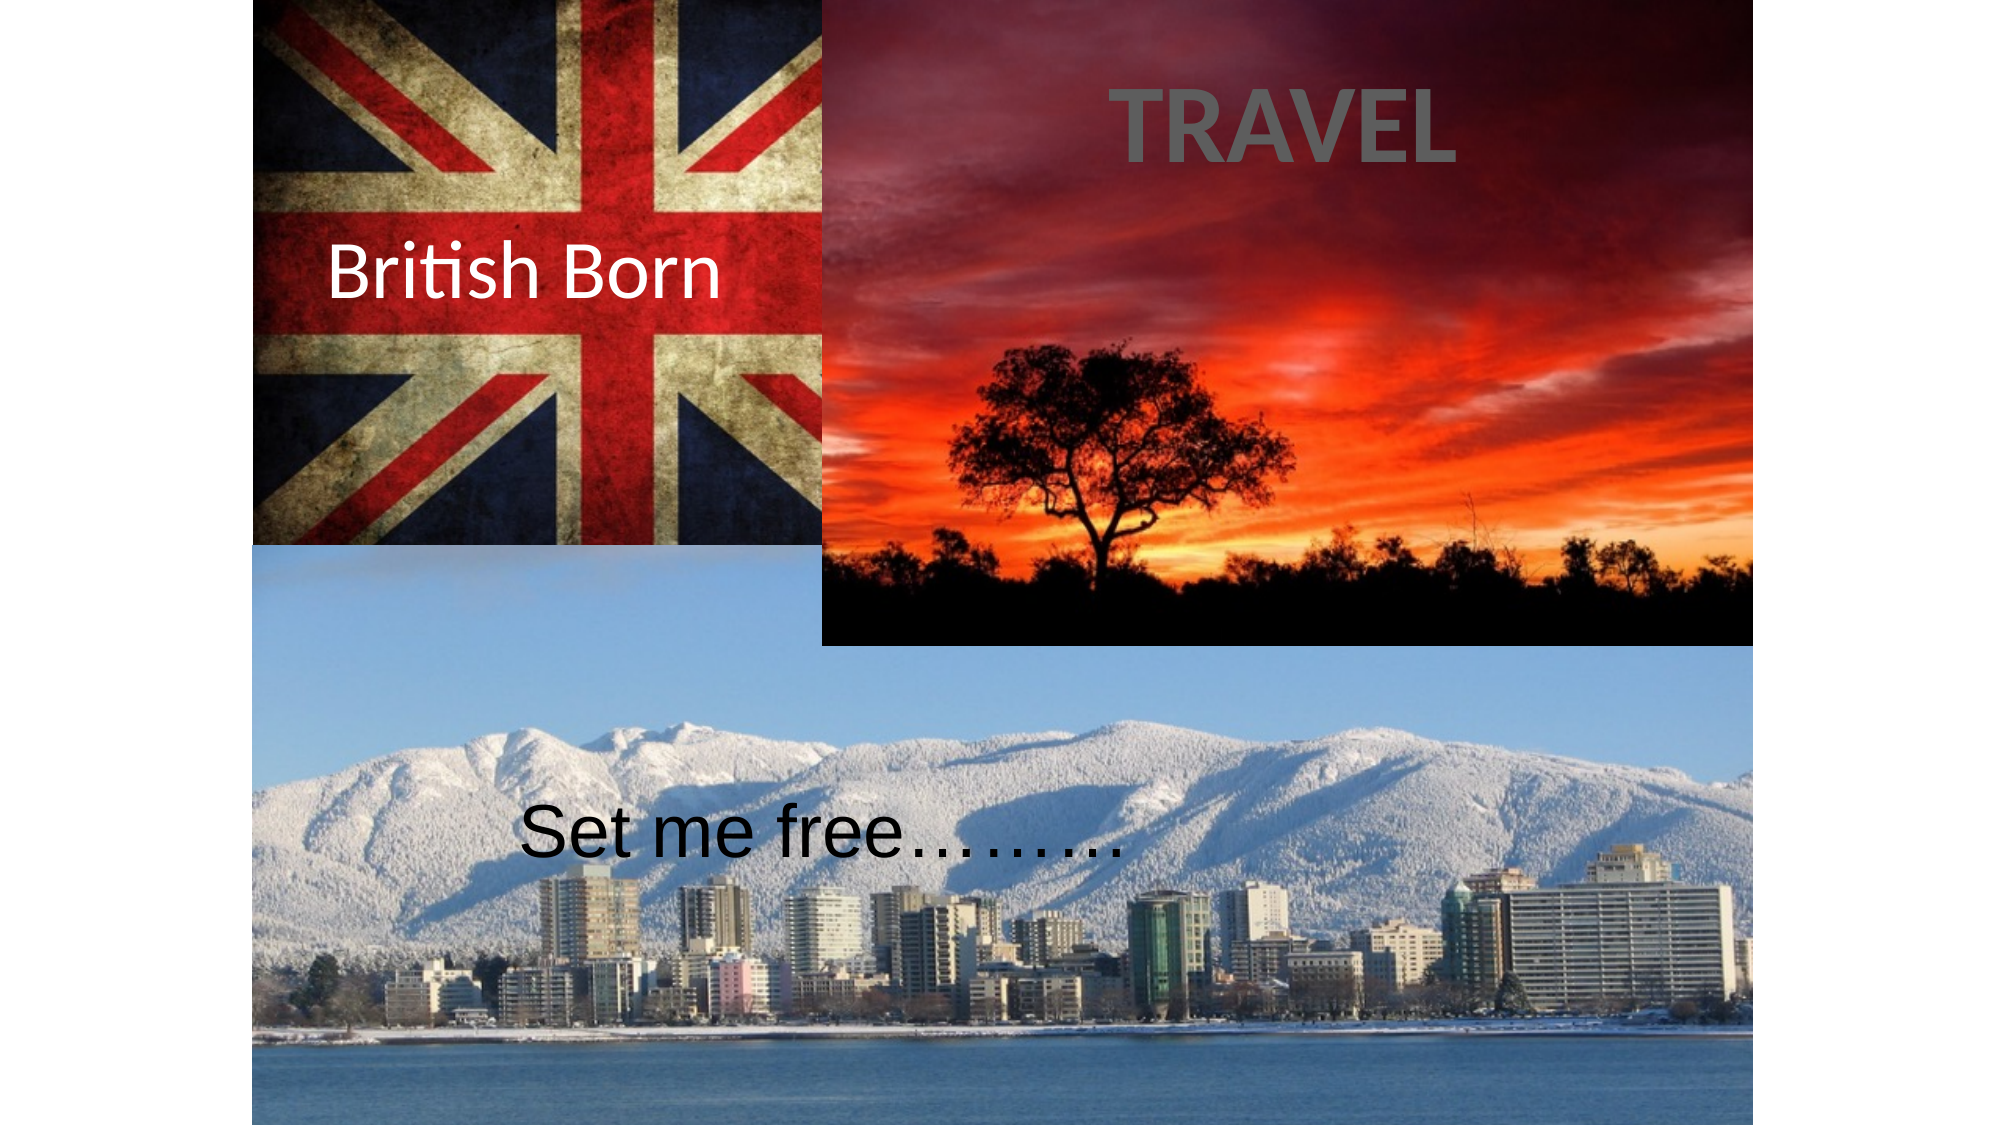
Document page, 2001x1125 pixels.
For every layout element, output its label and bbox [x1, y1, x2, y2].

picture [252, 0, 1753, 1125]
